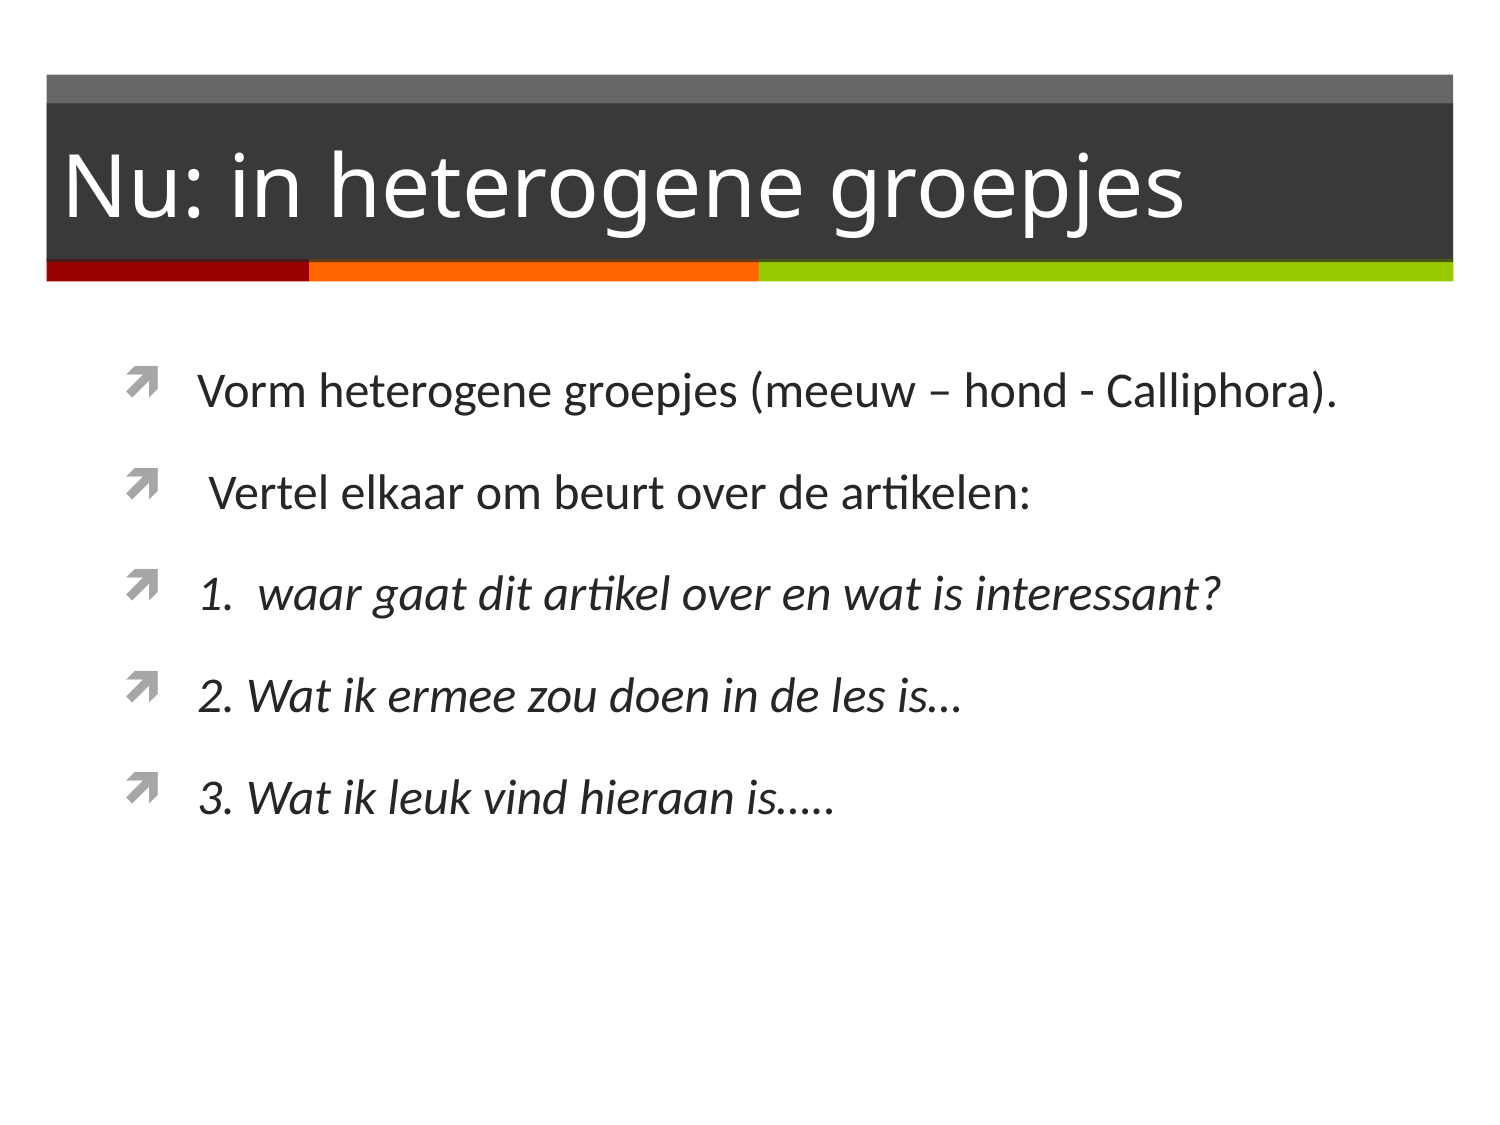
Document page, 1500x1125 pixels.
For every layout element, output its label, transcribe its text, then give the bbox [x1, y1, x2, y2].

title Nu: in heterogene groepjes [46, 103, 1454, 263]
list Vorm heterogene groepjes (meeuw – hond - Calliphora). Vertel elkaar om beurt over de artikelen: 1. waar gaat dit artikel over en wat is interessant? 2. Wat ik ermee zou doen in de les is… 3. Wat ik leuk vind hieraan is….. [107, 350, 1407, 1005]
